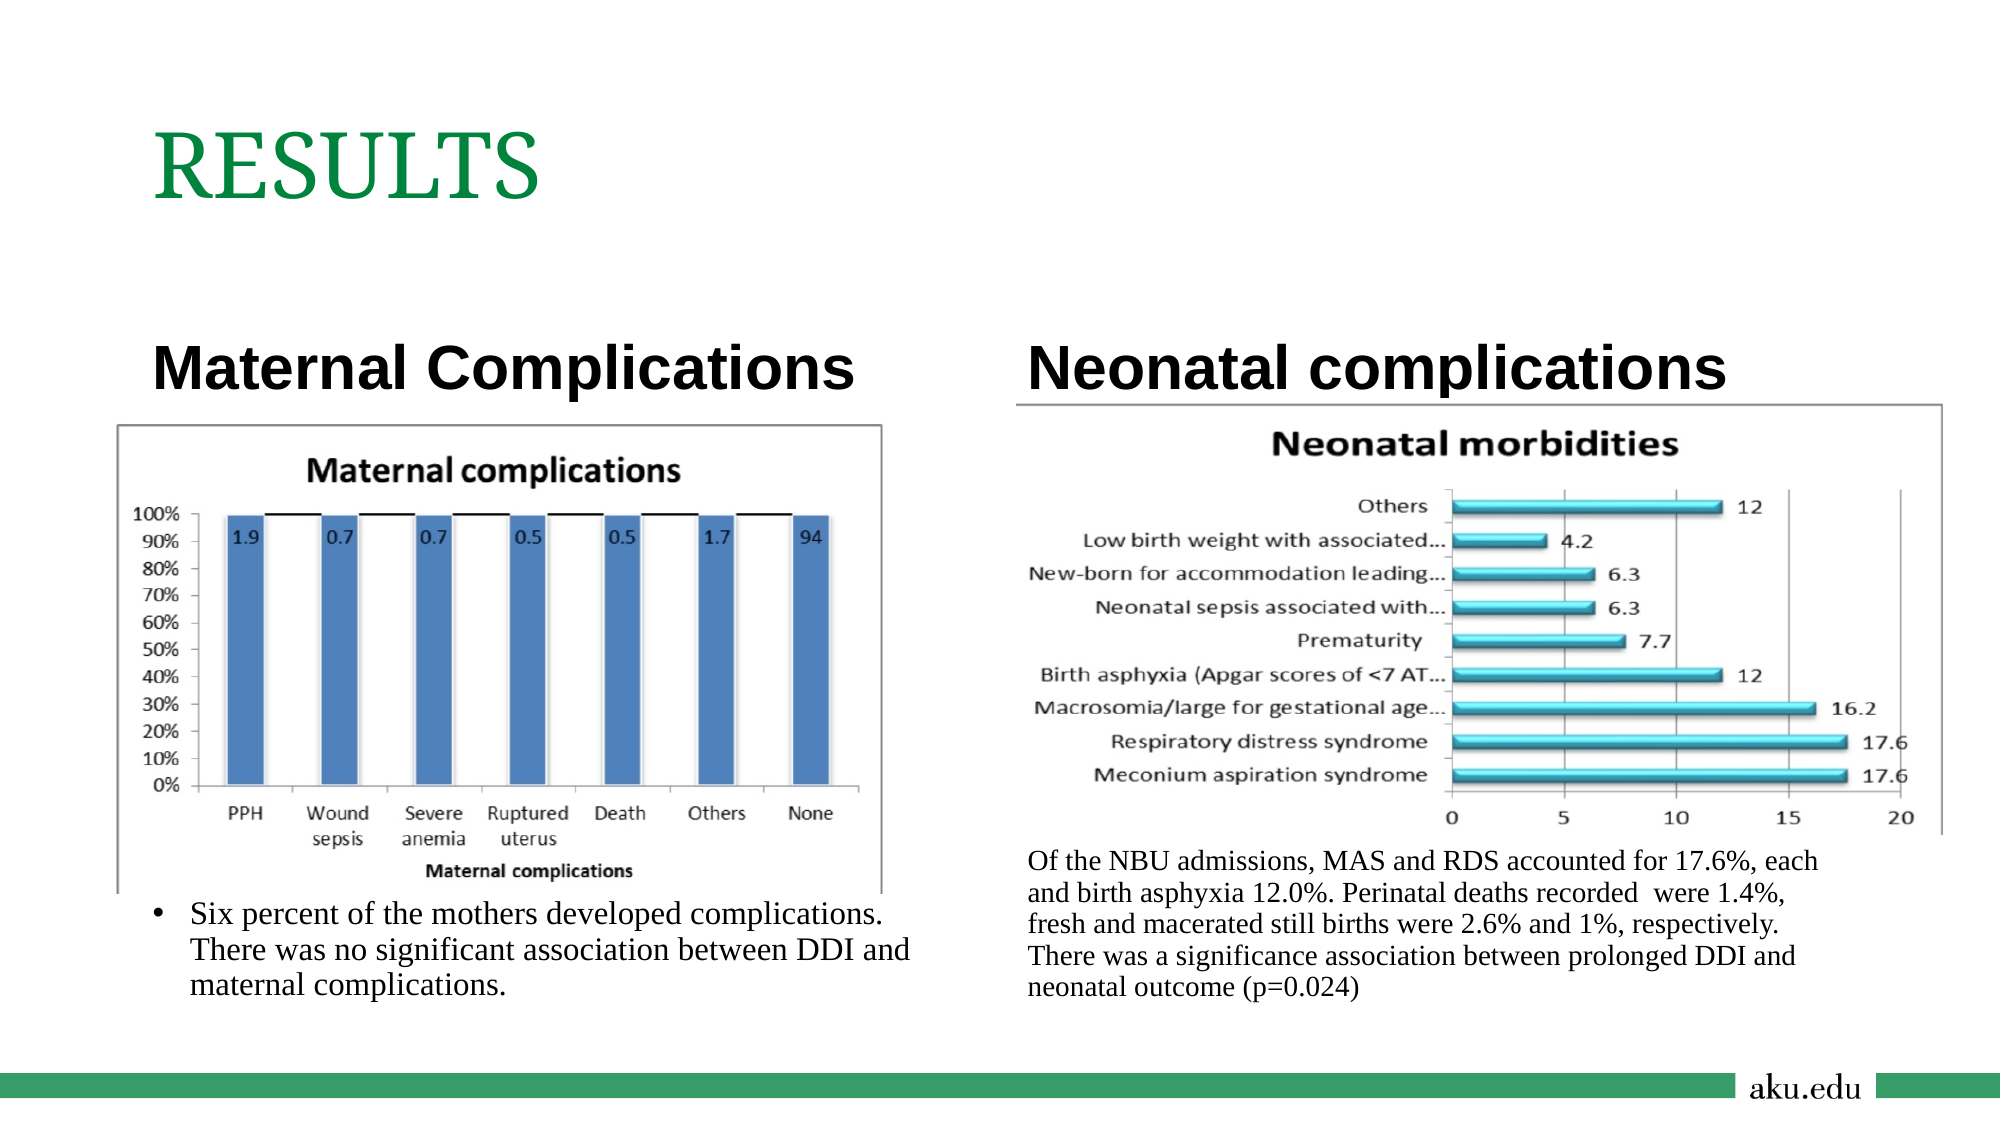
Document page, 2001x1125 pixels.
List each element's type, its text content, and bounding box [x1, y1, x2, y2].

list Maternal Complications [137, 275, 984, 410]
list Six percent of the mothers developed complications. There was no significant association between DDI and maternal complications. [137, 410, 984, 1016]
picture [1750, 1073, 1861, 1099]
picture [1016, 398, 1943, 835]
title RESULTS [137, 59, 1863, 278]
picture [116, 418, 893, 894]
list Of the NBU admissions, MAS and RDS accounted for 17.6%, each and birth asphyxia 12.0%. Perinatal deaths recorded were 1.4%, fresh and macerated still births were 2.6% and 1%, respectively. There was a significance association between prolonged DDI and neonatal outcome (p=0.024) [1012, 410, 1863, 1016]
list Neonatal complications [1012, 275, 1863, 410]
